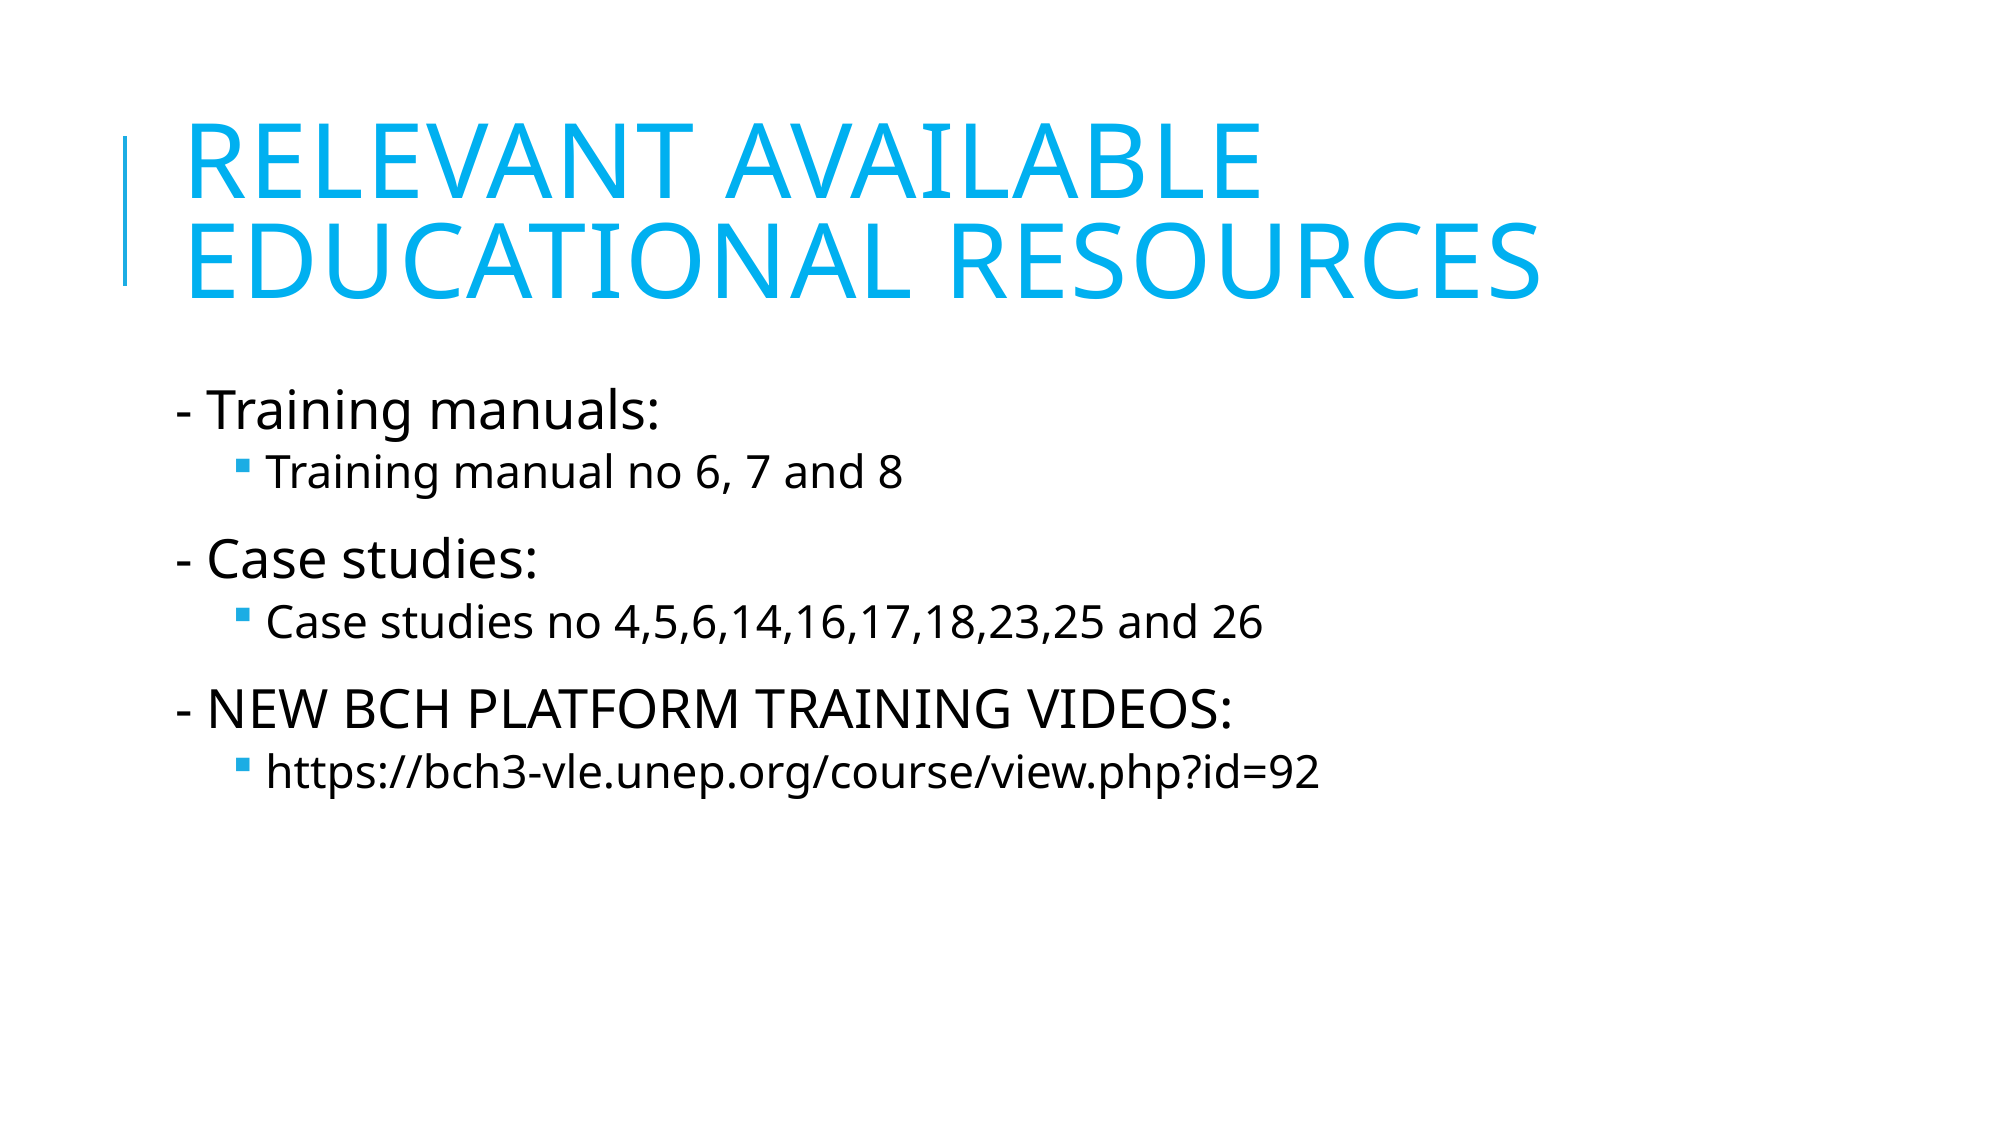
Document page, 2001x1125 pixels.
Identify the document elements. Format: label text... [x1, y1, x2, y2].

list - Training manuals: Training manual no 6, 7 and 8 - Case studies: Case studies no 4,5,6,14,16,17,18,23,25 and 26 - NEW BCH PLATFORM TRAINING VIDEOS: https://bch3-vle.unep.org/course/view.php?id=92 [168, 375, 1938, 1035]
title Relevant available educational resources [168, 96, 1938, 342]
